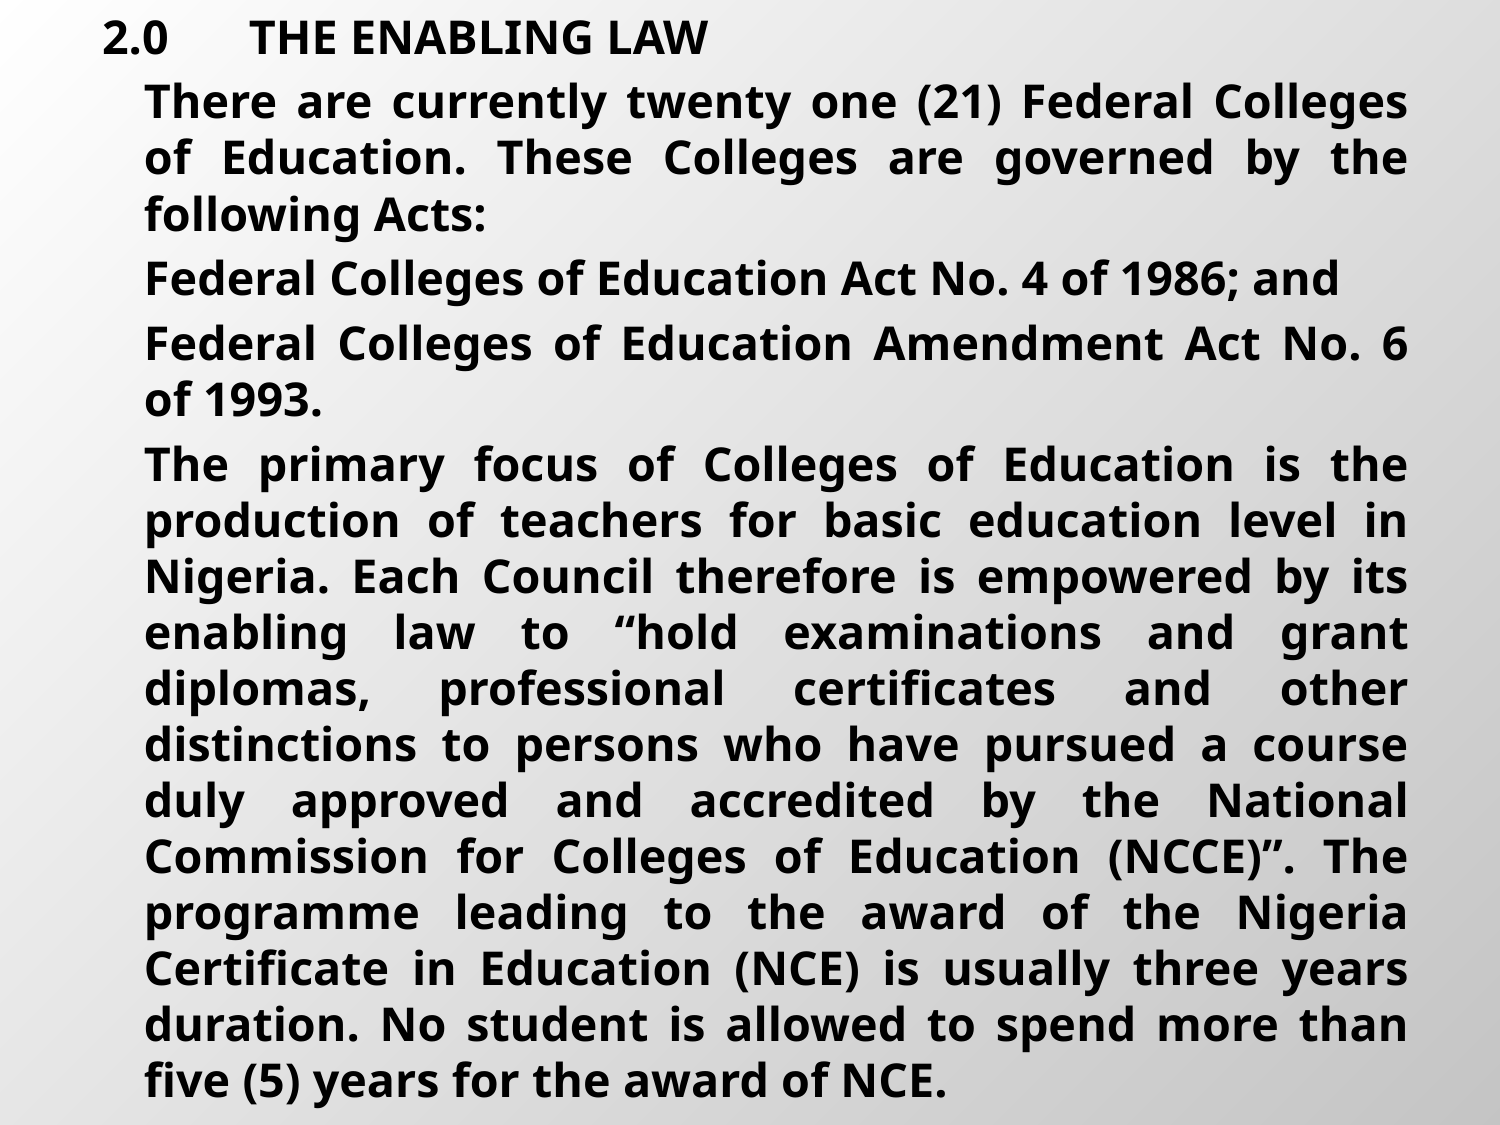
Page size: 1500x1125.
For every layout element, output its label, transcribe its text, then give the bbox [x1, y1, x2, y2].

list 2.0 THE ENABLING LAW There are currently twenty one (21) Federal Colleges of Education. These Colleges are governed by the following Acts: Federal Colleges of Education Act No. 4 of 1986; and Federal Colleges of Education Amendment Act No. 6 of 1993. The primary focus of Colleges of Education is the production of teachers for basic education level in Nigeria. Each Council therefore is empowered by its enabling law to “hold examinations and grant diplomas, professional certificates and other distinctions to persons who have pursued a course duly approved and accredited by the National Commission for Colleges of Education (NCCE)”. The programme leading to the award of the Nigeria Certificate in Education (NCE) is usually three years duration. No student is allowed to spend more than five (5) years for the award of NCE. [75, 0, 1425, 1125]
